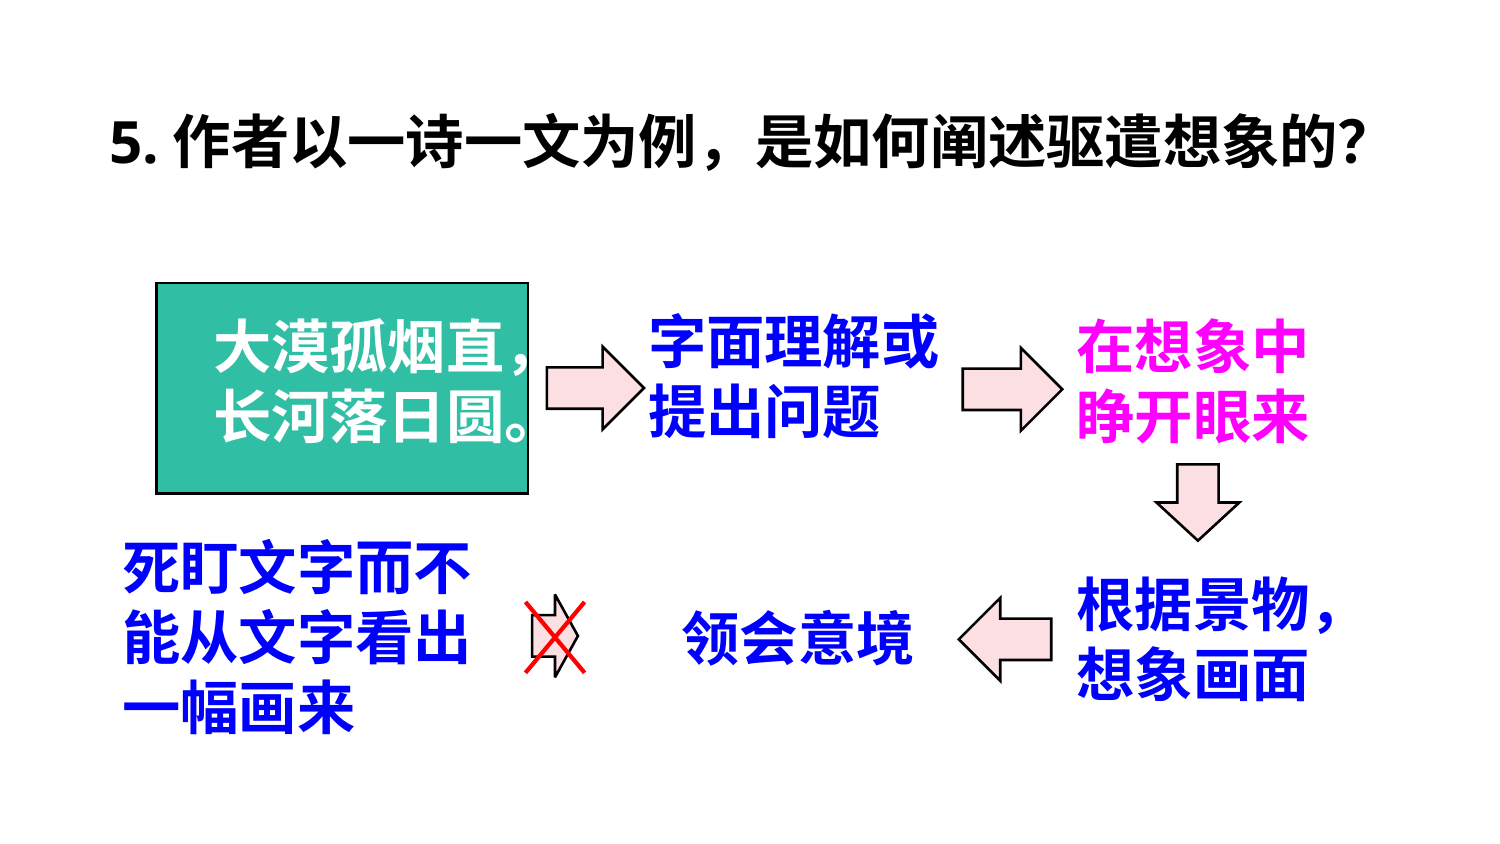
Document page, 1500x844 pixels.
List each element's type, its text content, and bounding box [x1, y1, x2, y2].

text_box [546, 298, 976, 455]
text_box [554, 594, 560, 601]
text_box 5.作者以一诗一文为例，是如何阐述驱遣想象的？ [94, 83, 1381, 183]
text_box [962, 302, 1381, 459]
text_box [156, 282, 539, 494]
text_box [525, 601, 585, 673]
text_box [666, 594, 1052, 681]
text_box 死盯文字而不能从文字看出一幅画来 [107, 523, 539, 749]
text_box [1062, 464, 1381, 718]
